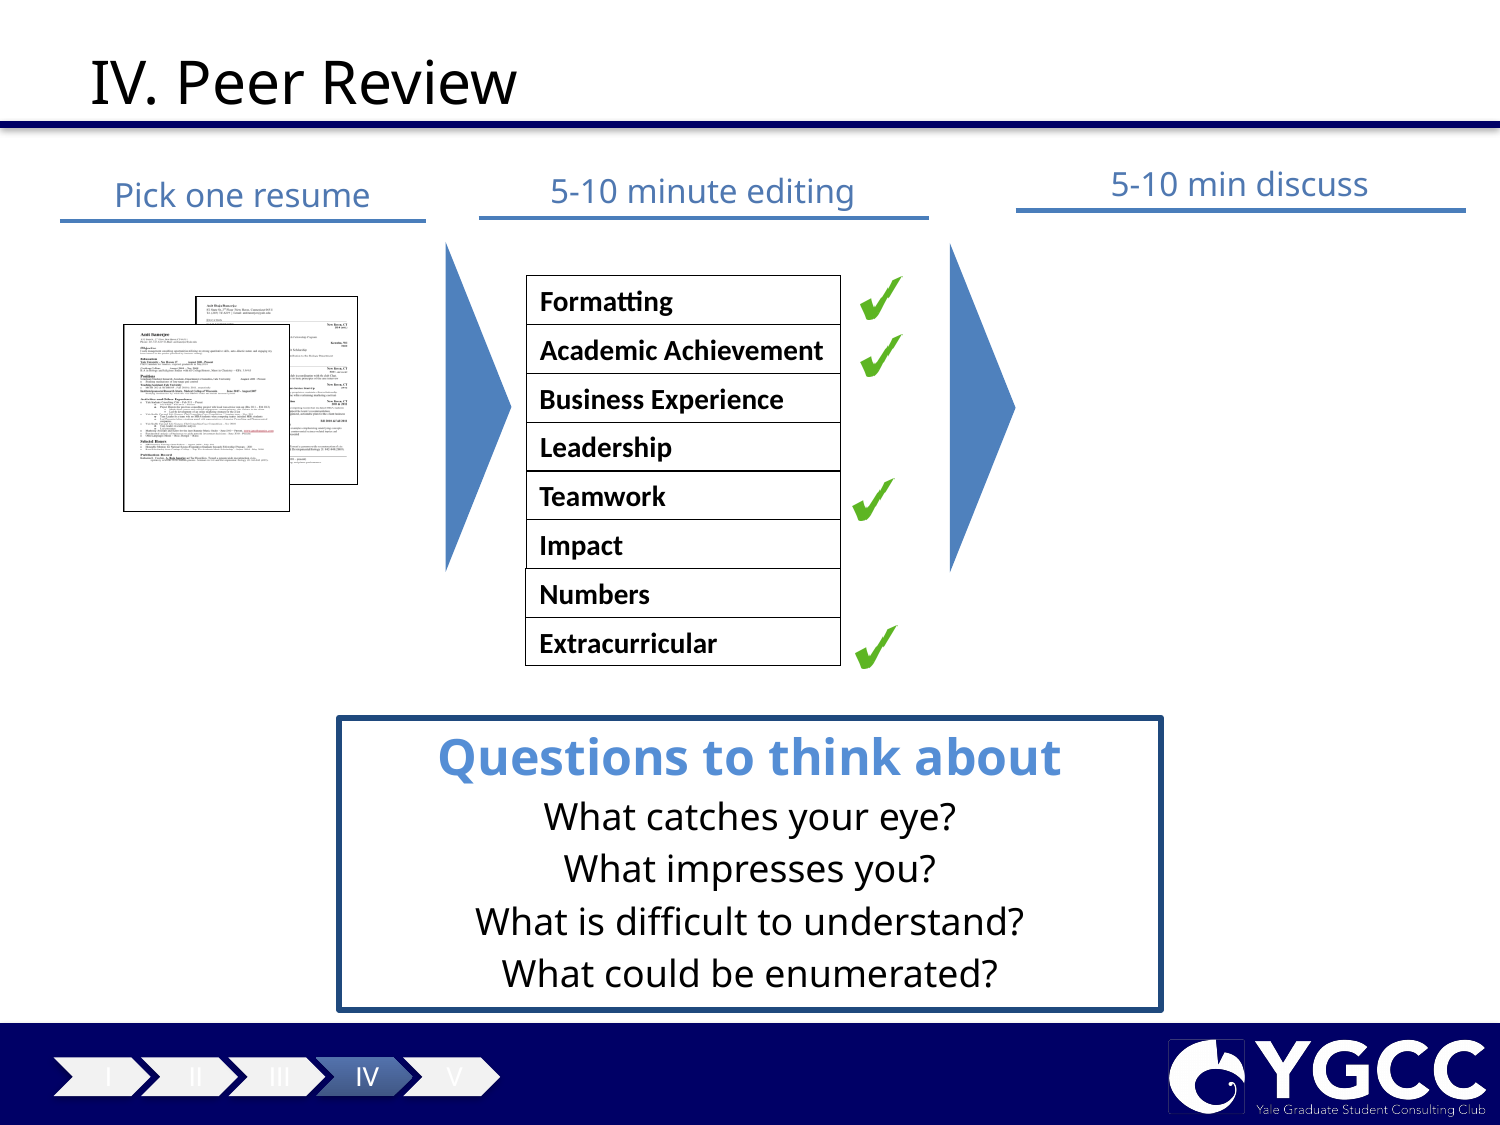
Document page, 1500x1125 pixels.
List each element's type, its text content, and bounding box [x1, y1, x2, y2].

text_box Extracurricular [525, 617, 841, 666]
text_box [122, 296, 358, 512]
list Questions to think about What catches your eye? What impresses you? What is difficult to understand? What could be enumerated? [339, 717, 1161, 1010]
picture [860, 276, 903, 320]
text_box Leadership [526, 422, 841, 471]
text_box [478, 162, 929, 219]
text_box [443, 239, 514, 574]
text_box Academic Achievement [526, 324, 841, 373]
text_box Business Experience [526, 373, 841, 422]
text_box Formatting [526, 275, 841, 324]
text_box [53, 1036, 501, 1117]
picture [1154, 1023, 1500, 1125]
text_box Impact [526, 519, 841, 568]
picture [860, 334, 903, 377]
text_box [0, 1022, 1153, 1125]
text_box [947, 240, 1018, 575]
text_box Numbers [525, 568, 841, 617]
text_box Teamwork [526, 471, 841, 519]
picture [852, 478, 895, 522]
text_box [1015, 154, 1466, 211]
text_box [59, 165, 427, 222]
picture [855, 625, 898, 669]
text_box IV. Peer Review [74, 36, 1425, 119]
